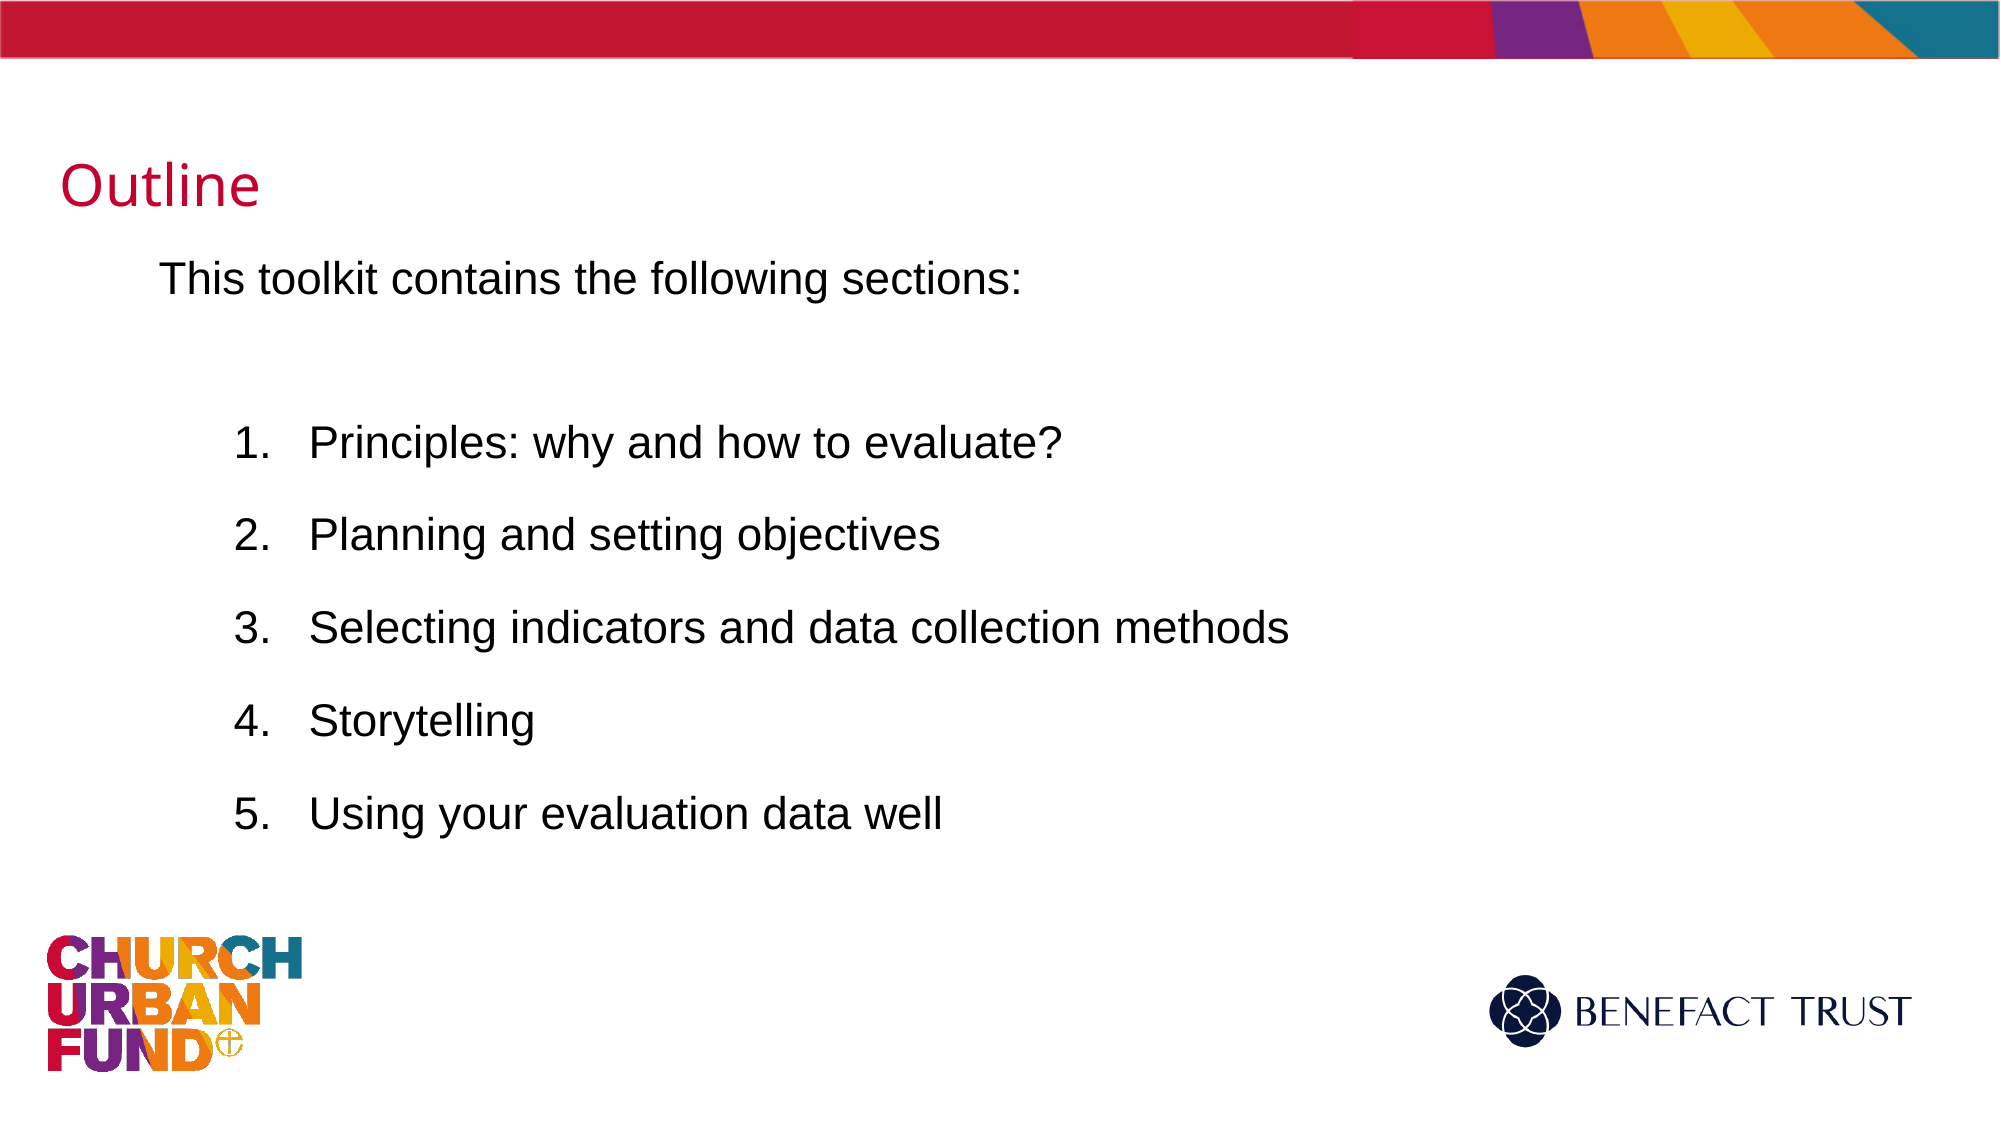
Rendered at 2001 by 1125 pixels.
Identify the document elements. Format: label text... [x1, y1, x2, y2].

text_box This toolkit contains the following sections: Principles: why and how to evaluate? Planning and setting objectives Selecting indicators and data collection methods Storytelling Using your evaluation data well [143, 247, 1869, 1006]
picture [0, 0, 2000, 59]
picture [1468, 949, 1934, 1066]
picture [44, 933, 304, 1077]
text_box Outline [44, 77, 1522, 227]
